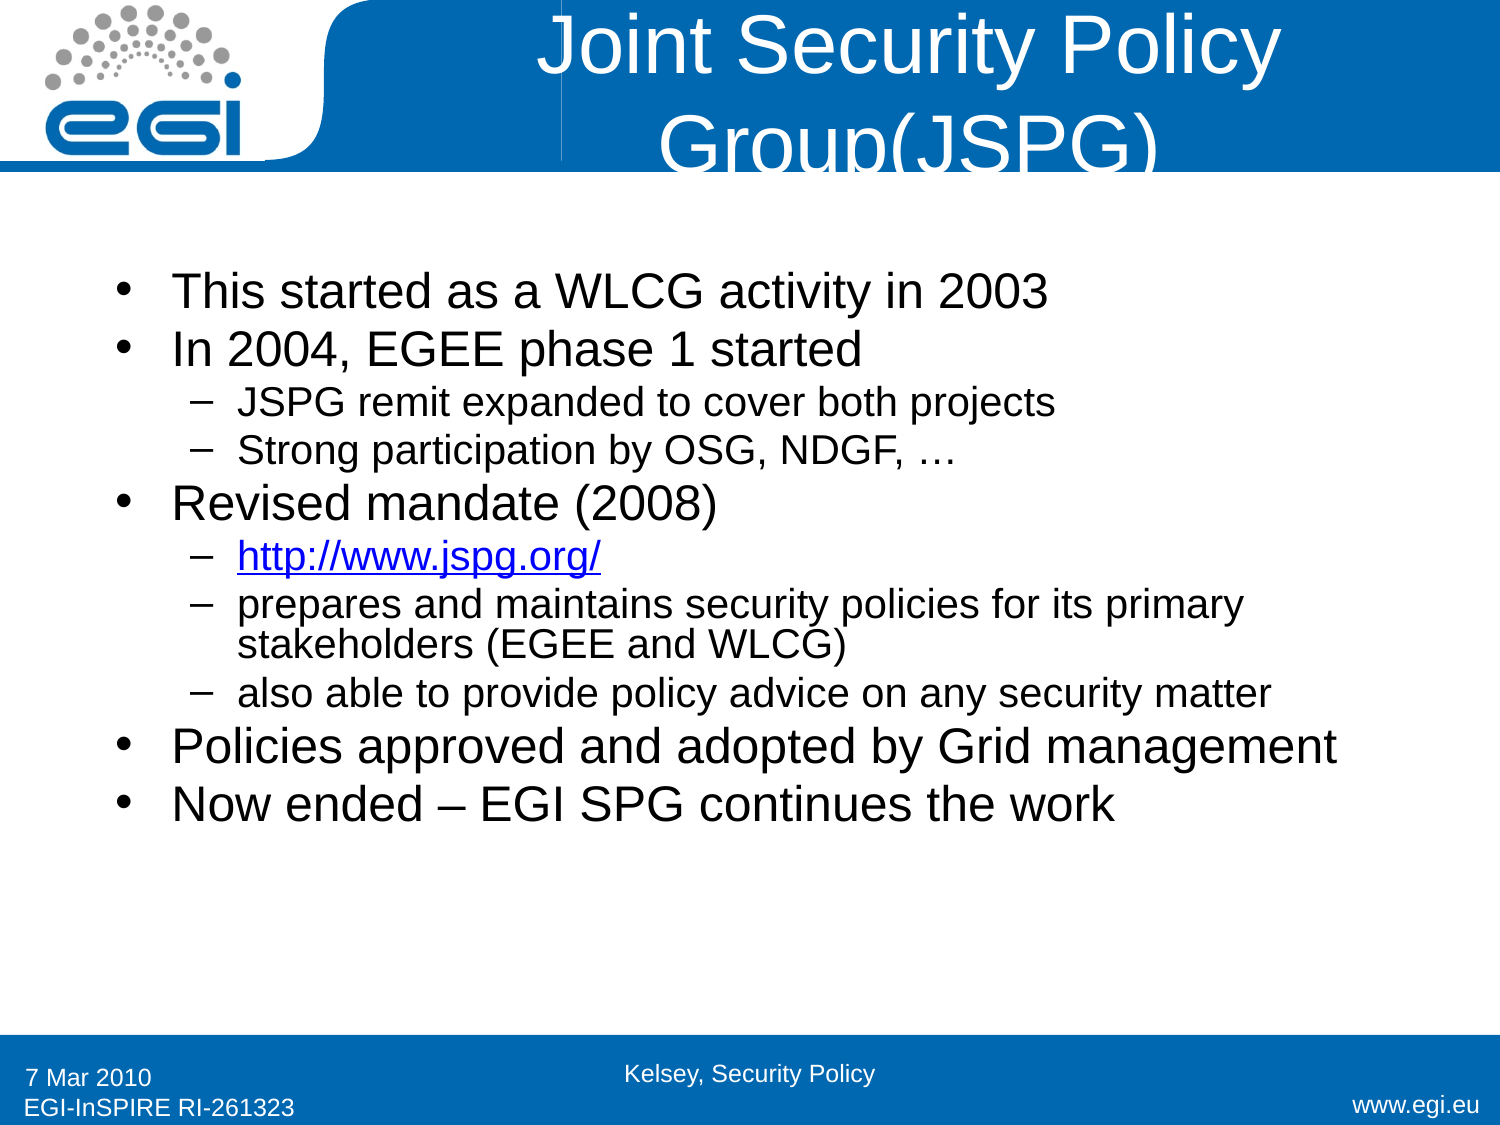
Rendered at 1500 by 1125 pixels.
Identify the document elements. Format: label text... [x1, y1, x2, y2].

picture [0, 0, 265, 161]
title Joint Security Policy Group(JSPG) [348, 19, 1471, 161]
footer Kelsey, Security Policy [512, 1042, 988, 1103]
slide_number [10, 1046, 361, 1106]
list This started as a WLCG activity in 2003 In 2004, EGEE phase 1 started JSPG remit expanded to cover both projects Strong participation by OSG, NDGF, … Revised mandate (2008) http://www.jspg.org/ prepares and maintains security policies for its primary stakeholders (EGEE and WLCG) also able to provide policy advice on any security matter Policies approved and adopted by Grid management Now ended – EGI SPG continues the work [100, 262, 1425, 1005]
